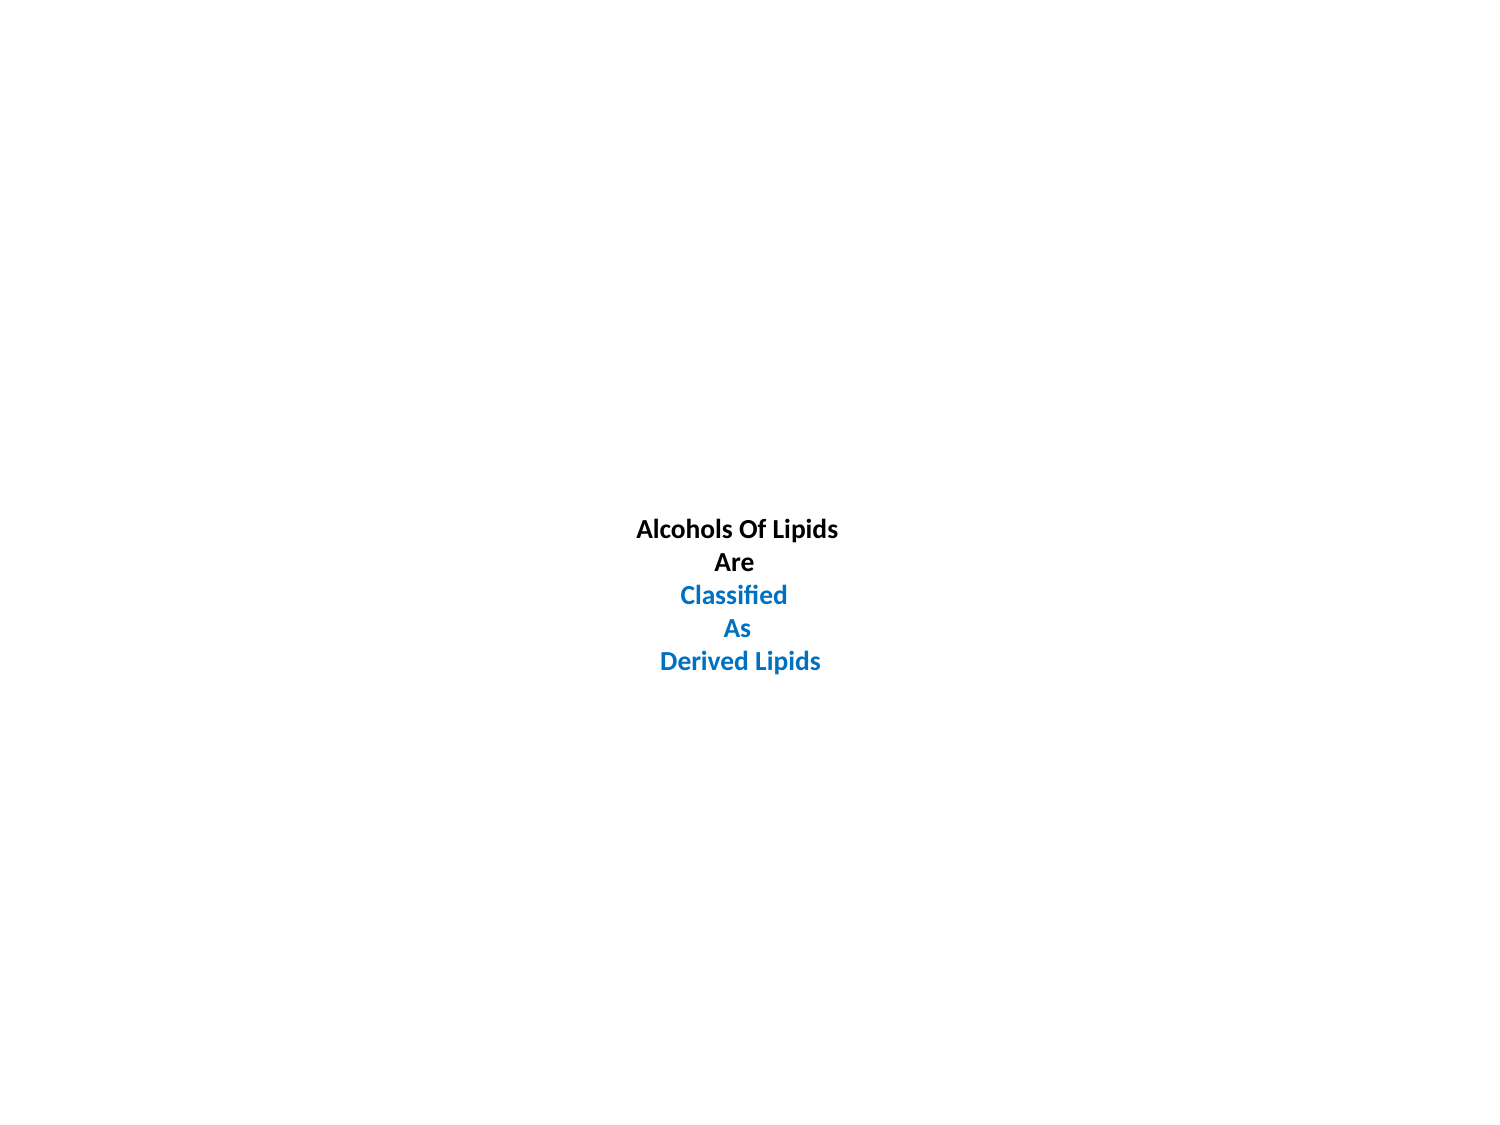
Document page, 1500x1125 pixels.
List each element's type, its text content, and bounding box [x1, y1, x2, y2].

title Alcohols Of Lipids Are Classified As Derived Lipids [62, 500, 1413, 688]
